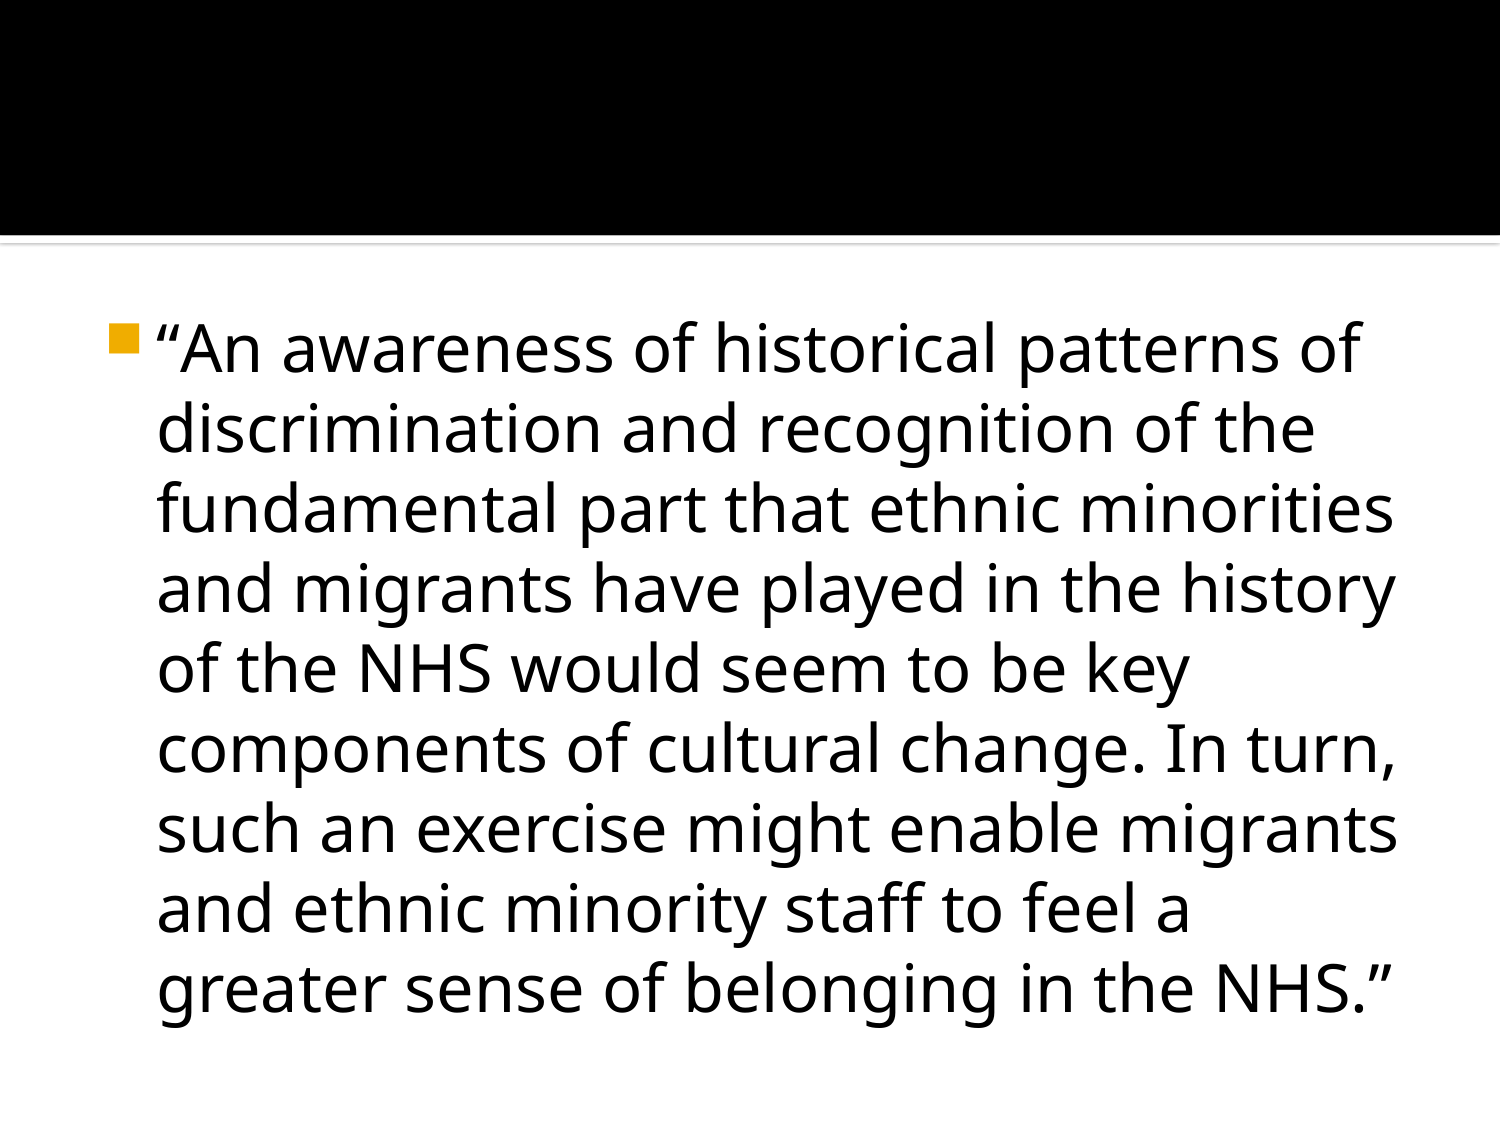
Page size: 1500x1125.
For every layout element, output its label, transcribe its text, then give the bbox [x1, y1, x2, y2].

list “An awareness of historical patterns of discrimination and recognition of the fundamental part that ethnic minorities and migrants have played in the history of the NHS would seem to be key components of cultural change. In turn, such an exercise might enable migrants and ethnic minority staff to feel a greater sense of belonging in the NHS.” [75, 291, 1425, 1050]
